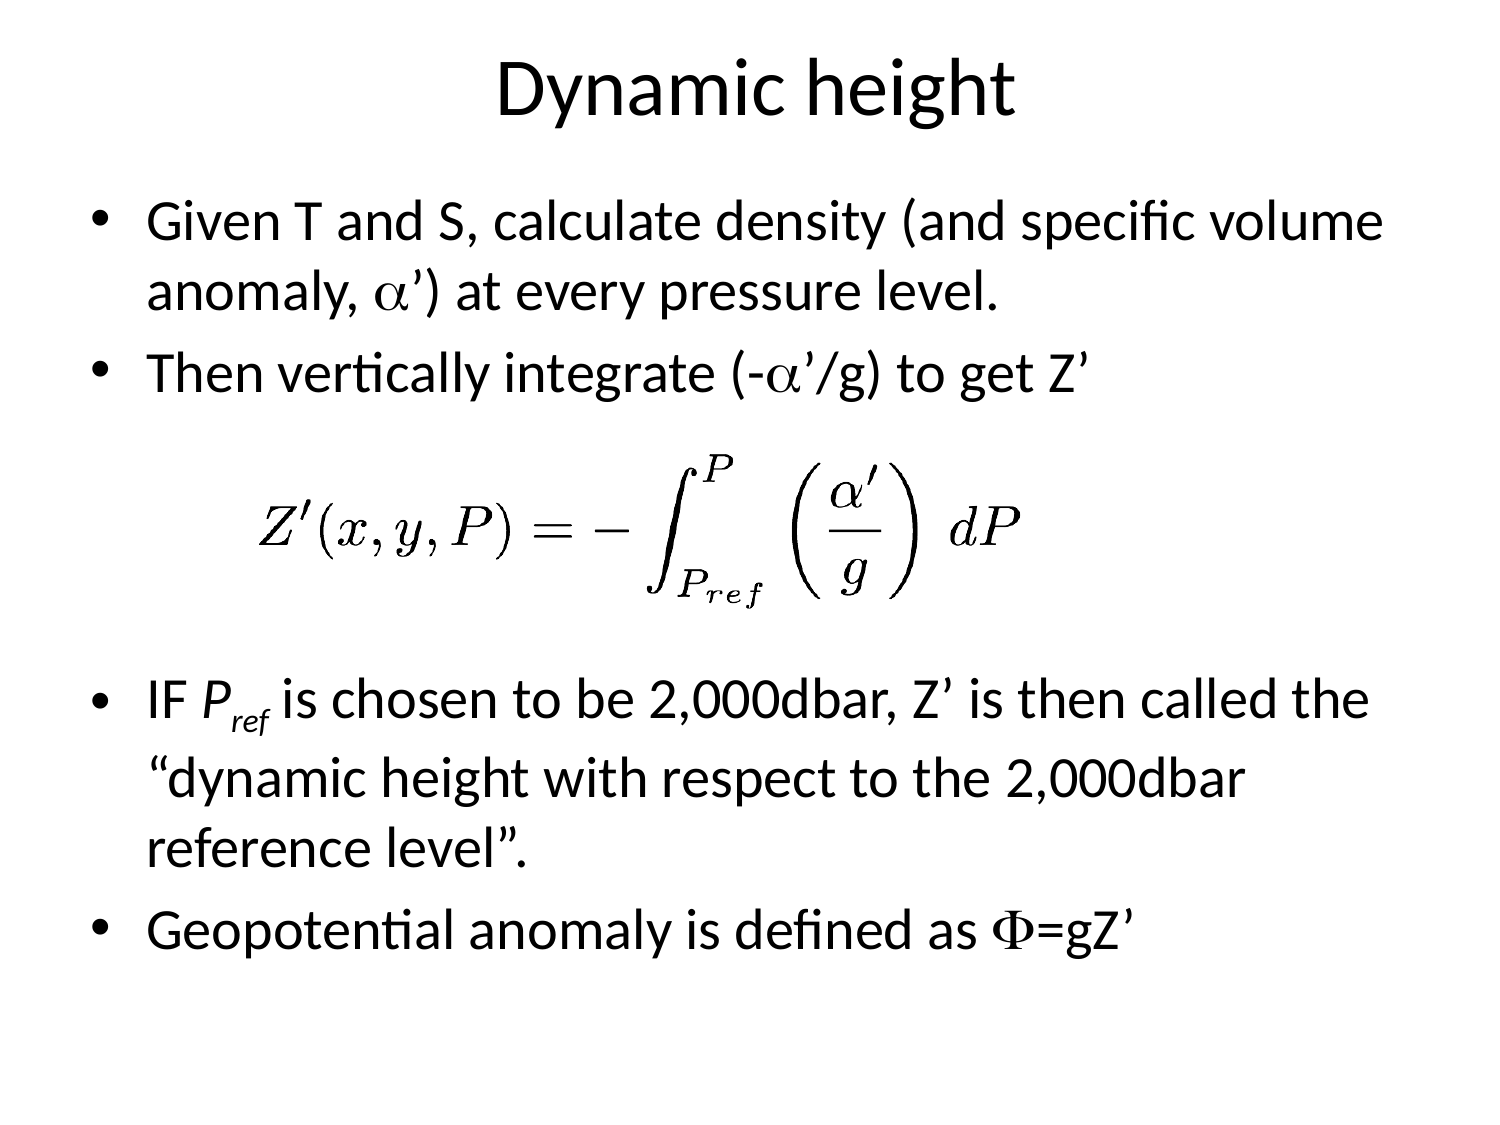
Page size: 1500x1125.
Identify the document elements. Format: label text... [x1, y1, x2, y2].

list Given T and S, calculate density (and specific volume anomaly, a’) at every pressure level. Then vertically integrate (-a’/g) to get Z’ IF Pref is chosen to be 2,000dbar, Z’ is then called the “dynamic height with respect to the 2,000dbar reference level”. Geopotential anomaly is defined as F=gZ’ [75, 174, 1425, 1020]
title Dynamic height [37, 25, 1475, 140]
picture [259, 454, 1021, 610]
